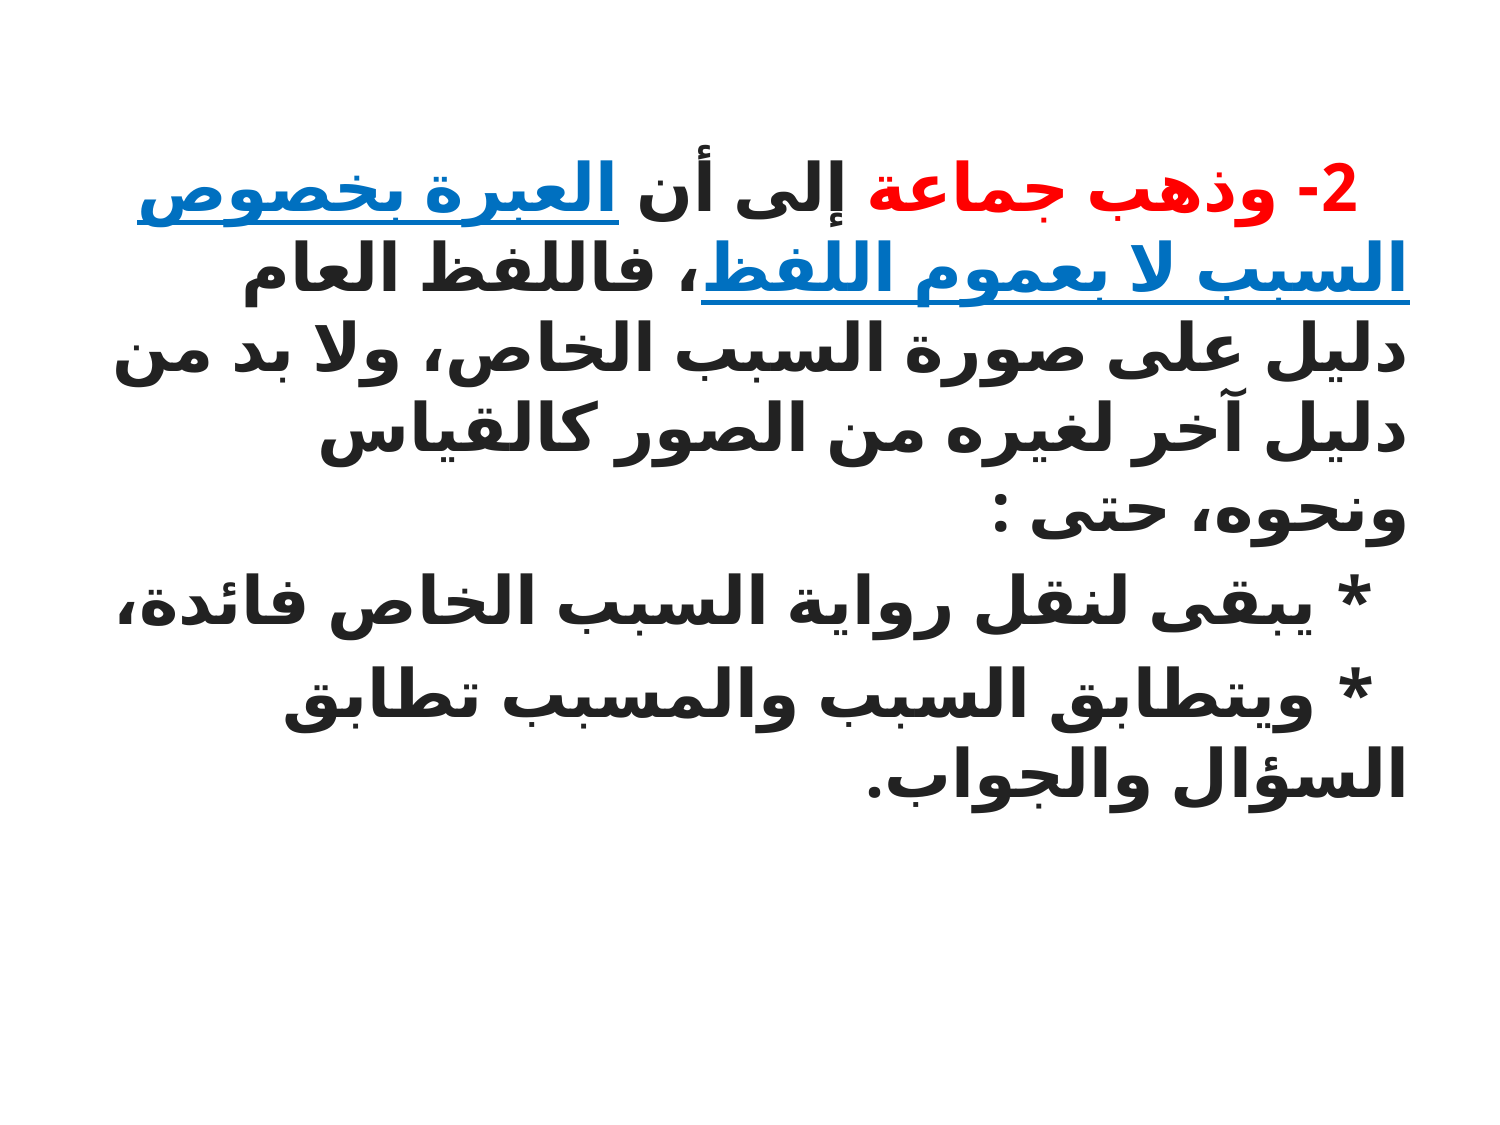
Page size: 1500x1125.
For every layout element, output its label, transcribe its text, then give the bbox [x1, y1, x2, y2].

list 2- وذهب جماعة إلى أن العبرة بخصوص السبب لا بعموم اللفظ، فاللفظ العام دليل على صورة السبب الخاص، ولا بد من دليل آخر لغيره من الصور كالقياس ونحوه، حتى : * يبقى لنقل رواية السبب الخاص فائدة، * ويتطابق السبب والمسبب تطابق السؤال والجواب. [75, 137, 1425, 1005]
